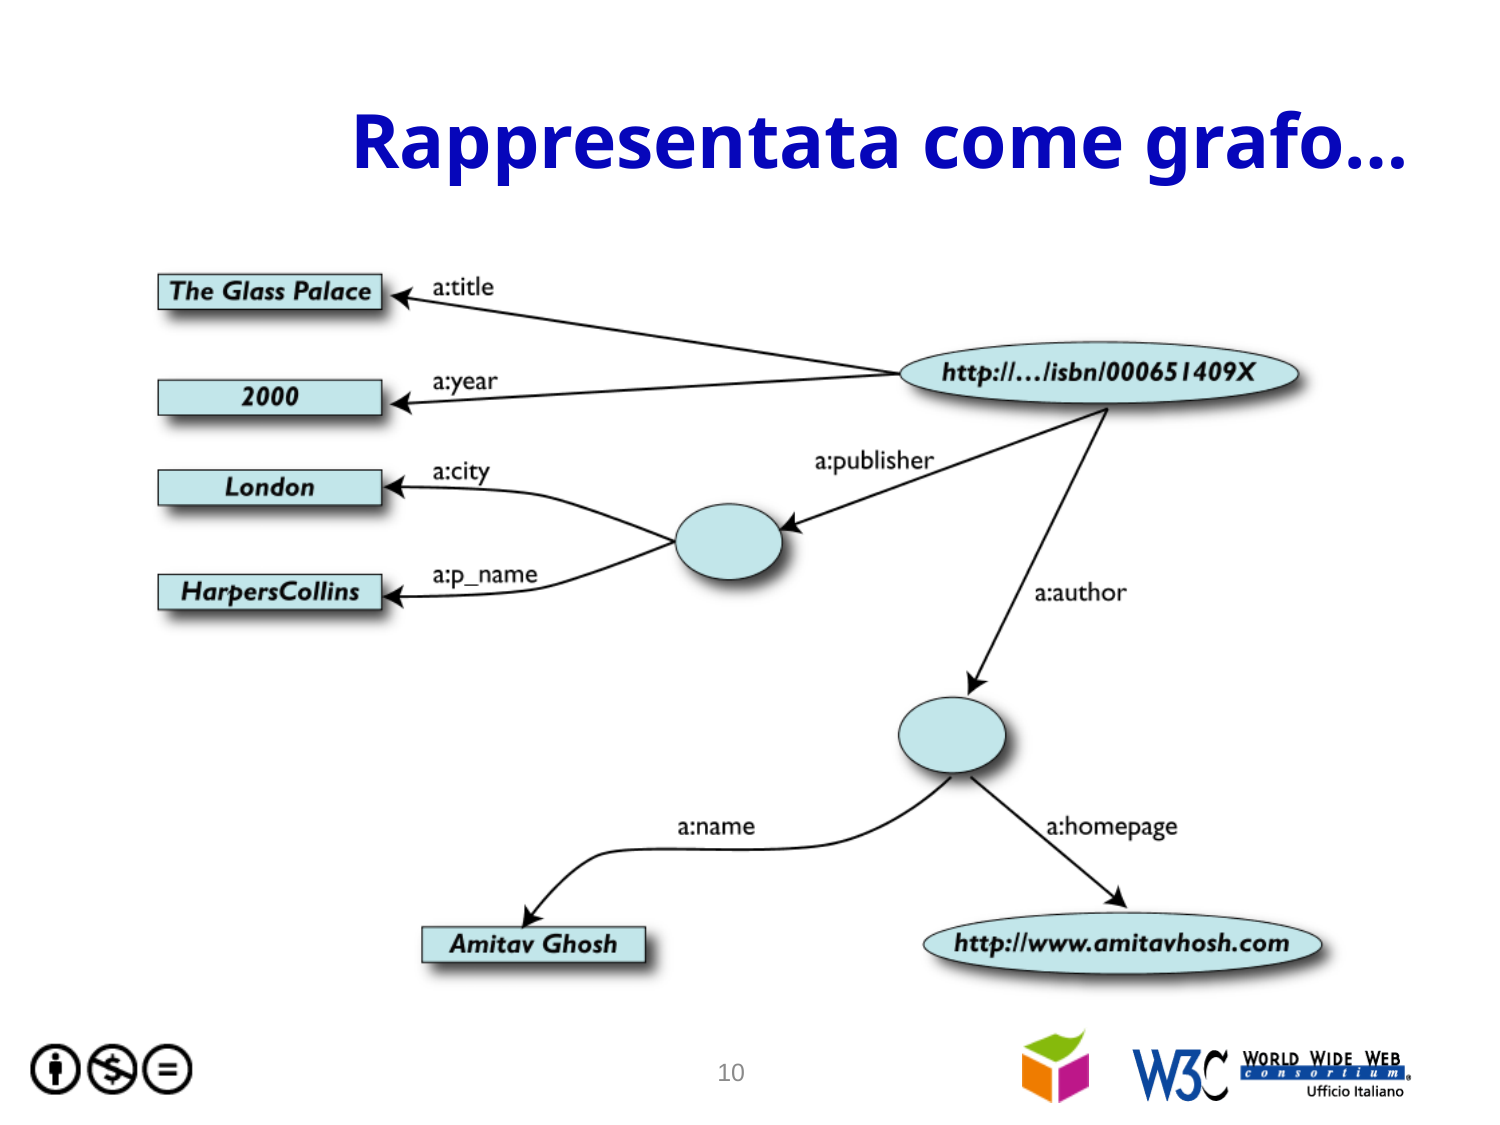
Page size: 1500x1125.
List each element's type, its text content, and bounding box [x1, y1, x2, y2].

picture [1132, 1049, 1412, 1102]
picture [1022, 1027, 1089, 1103]
picture [15, 1022, 205, 1106]
title Rappresentata come grafo… [75, 45, 1425, 233]
slide_number 10 [680, 1041, 761, 1102]
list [147, 262, 1353, 1006]
